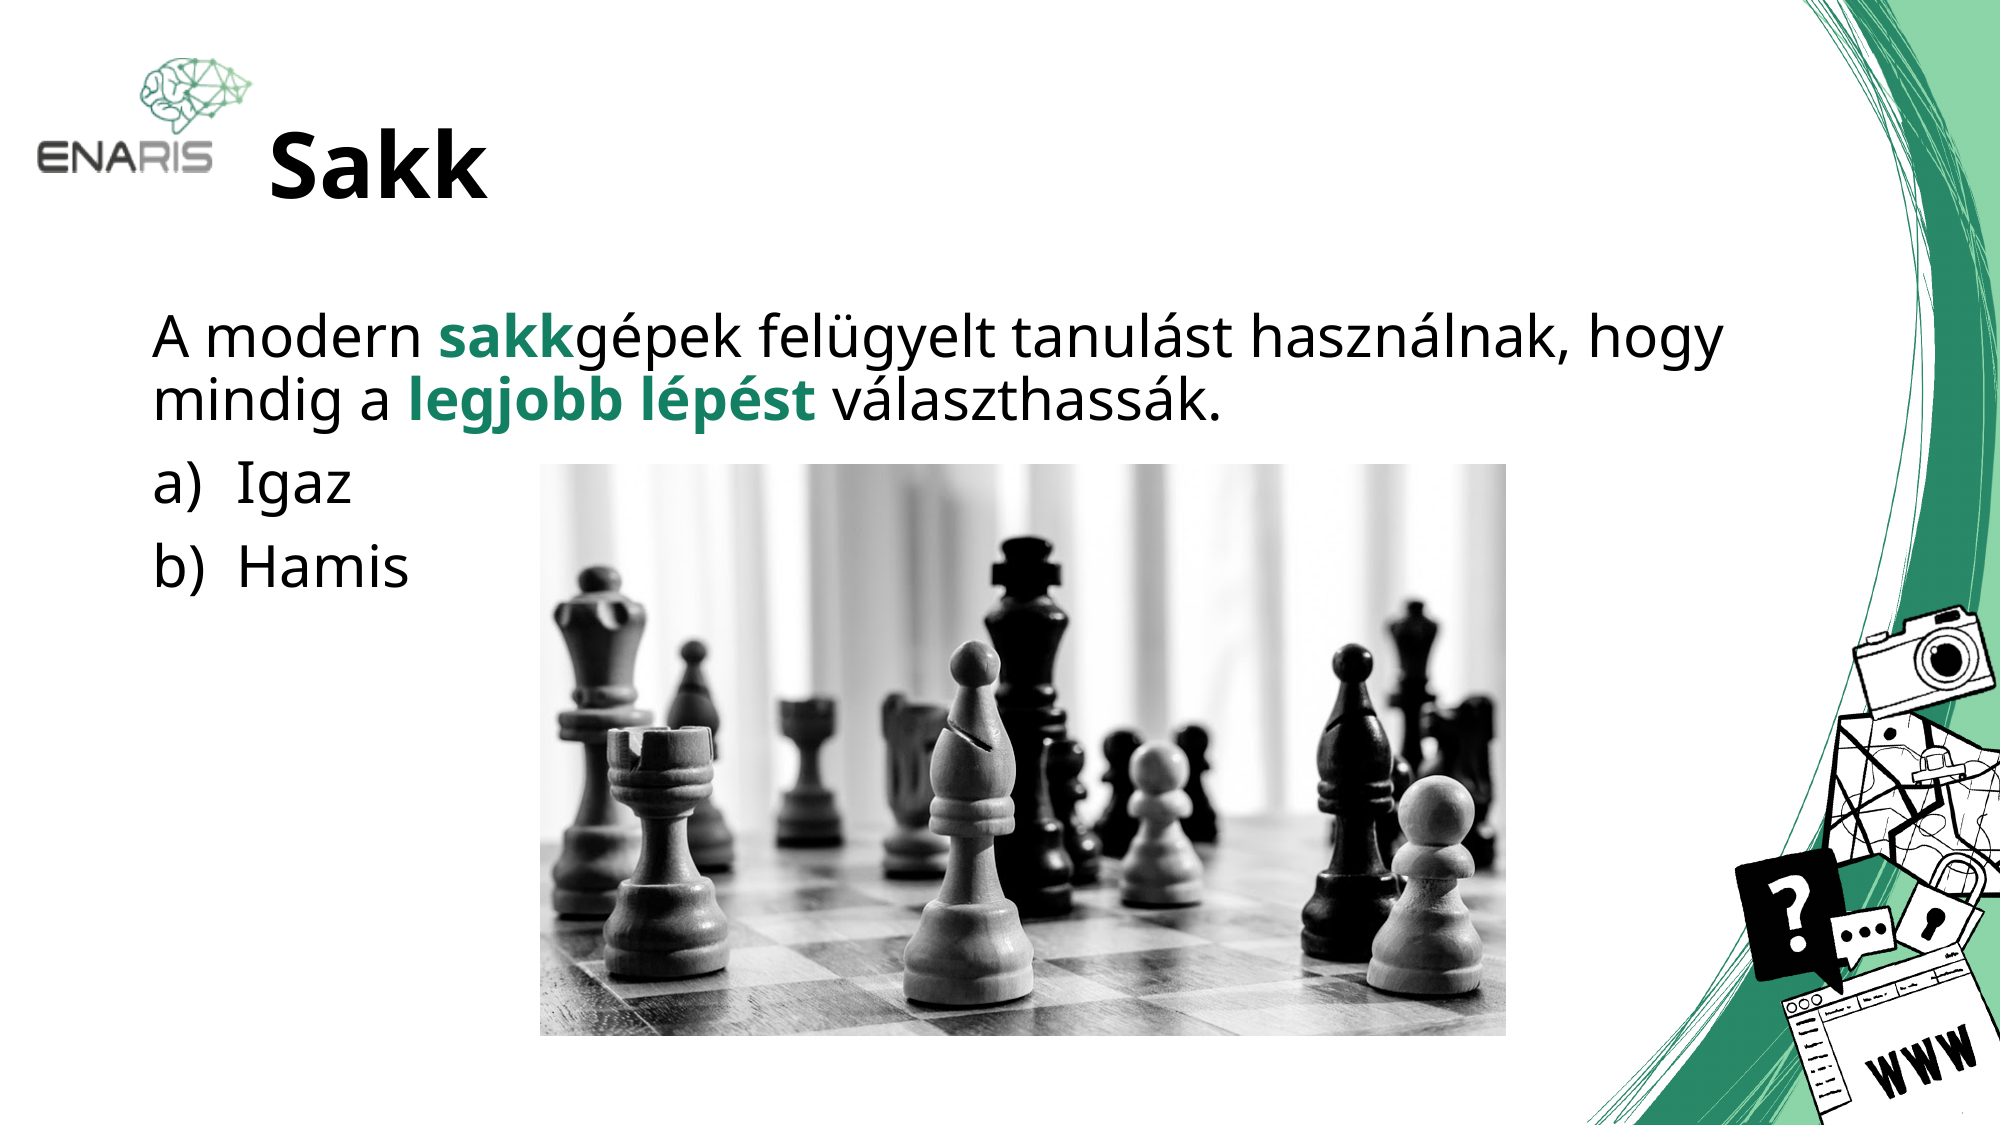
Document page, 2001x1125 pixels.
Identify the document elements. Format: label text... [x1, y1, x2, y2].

list A modern sakkgépek felügyelt tanulást használnak, hogy mindig a legjobb lépést választhassák. Igaz Hamis [137, 299, 1863, 1014]
title Sakk [253, 59, 1863, 278]
picture [408, 0, 2000, 1125]
picture [37, 58, 254, 173]
